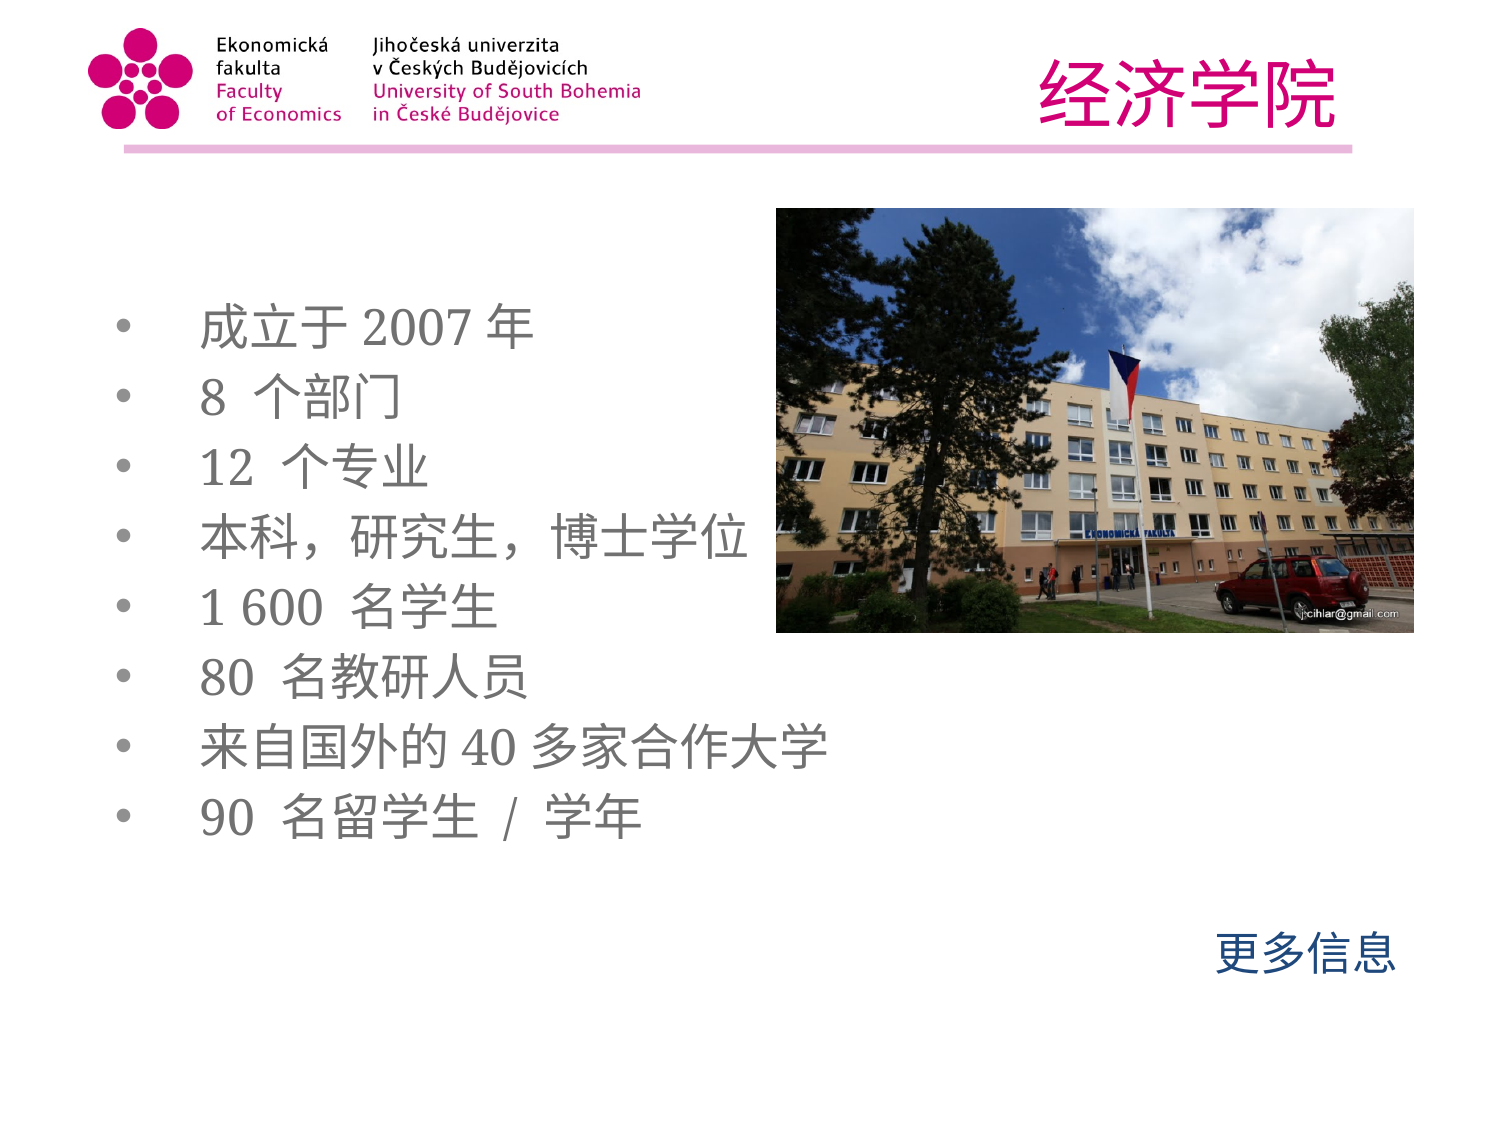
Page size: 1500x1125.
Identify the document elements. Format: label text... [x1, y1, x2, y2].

picture [776, 208, 1414, 633]
text_box 成立于2007年 8 个部门 12 个专业 本科，研究生，博士学位 1 600 名学生 80 名教研人员 来自国外的40多家合作大学 90 名留学生 / 学年 更多信息 [100, 148, 1459, 1044]
picture [88, 27, 641, 129]
text_box 经济学院 [645, 62, 1353, 124]
